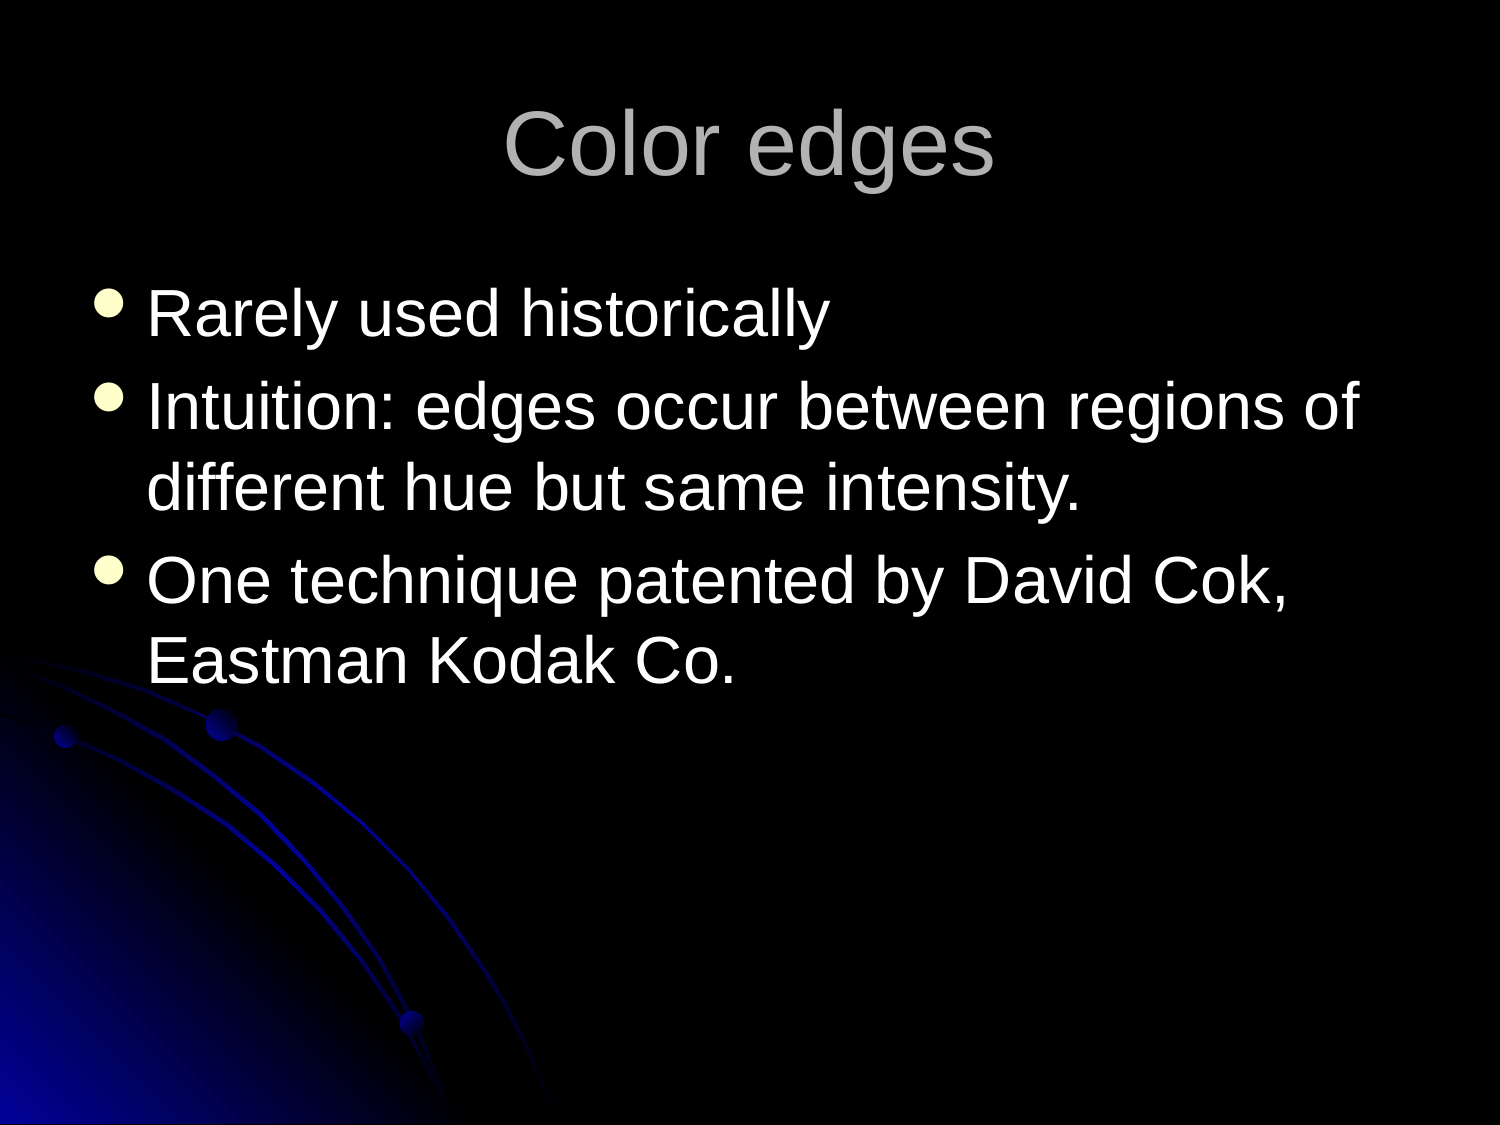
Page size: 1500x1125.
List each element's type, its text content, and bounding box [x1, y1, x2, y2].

title Color edges [74, 45, 1426, 233]
list Rarely used historically Intuition: edges occur between regions of different hue but same intensity. One technique patented by David Cok, Eastman Kodak Co. [74, 262, 1426, 1006]
